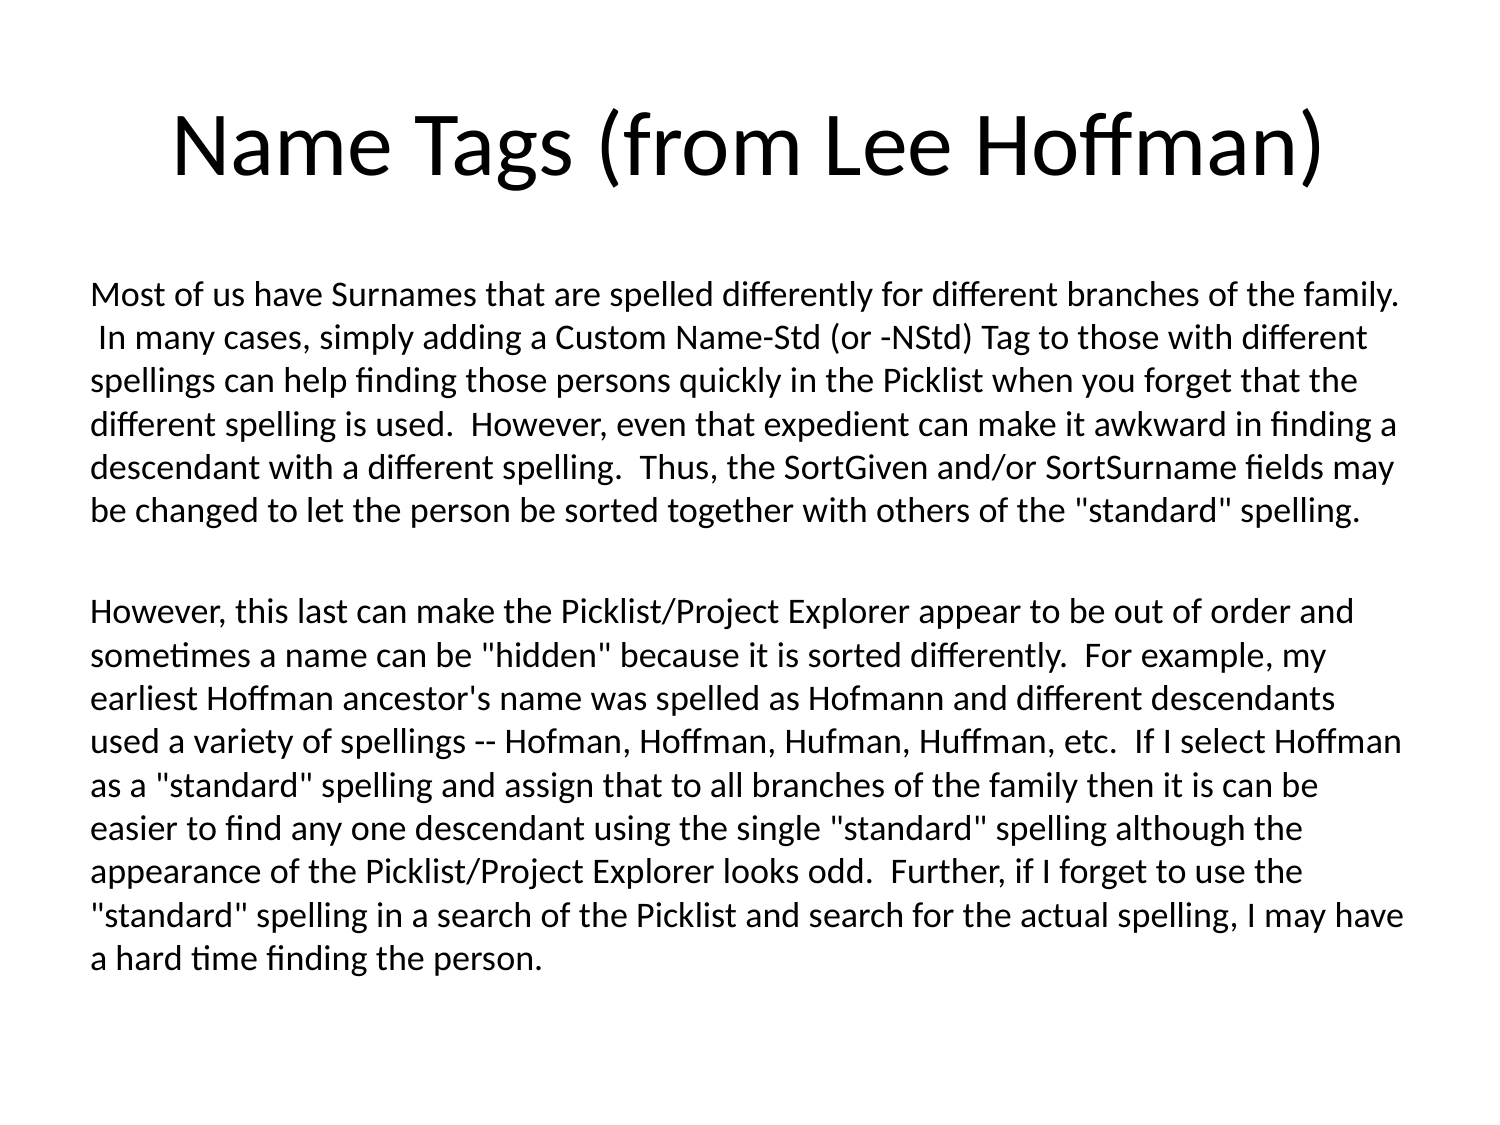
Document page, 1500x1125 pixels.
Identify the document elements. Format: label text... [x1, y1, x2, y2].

list Most of us have Surnames that are spelled differently for different branches of the family. In many cases, simply adding a Custom Name-Std (or -NStd) Tag to those with different spellings can help finding those persons quickly in the Picklist when you forget that the different spelling is used. However, even that expedient can make it awkward in finding a descendant with a different spelling. Thus, the SortGiven and/or SortSurname fields may be changed to let the person be sorted together with others of the "standard" spelling. However, this last can make the Picklist/Project Explorer appear to be out of order and sometimes a name can be "hidden" because it is sorted differently. For example, my earliest Hoffman ancestor's name was spelled as Hofmann and different descendants used a variety of spellings -- Hofman, Hoffman, Hufman, Huffman, etc. If I select Hoffman as a "standard" spelling and assign that to all branches of the family then it is can be easier to find any one descendant using the single "standard" spelling although the appearance of the Picklist/Project Explorer looks odd. Further, if I forget to use the "standard" spelling in a search of the Picklist and search for the actual spelling, I may have a hard time finding the person. [75, 262, 1425, 1094]
title Name Tags (from Lee Hoffman) [75, 45, 1425, 233]
